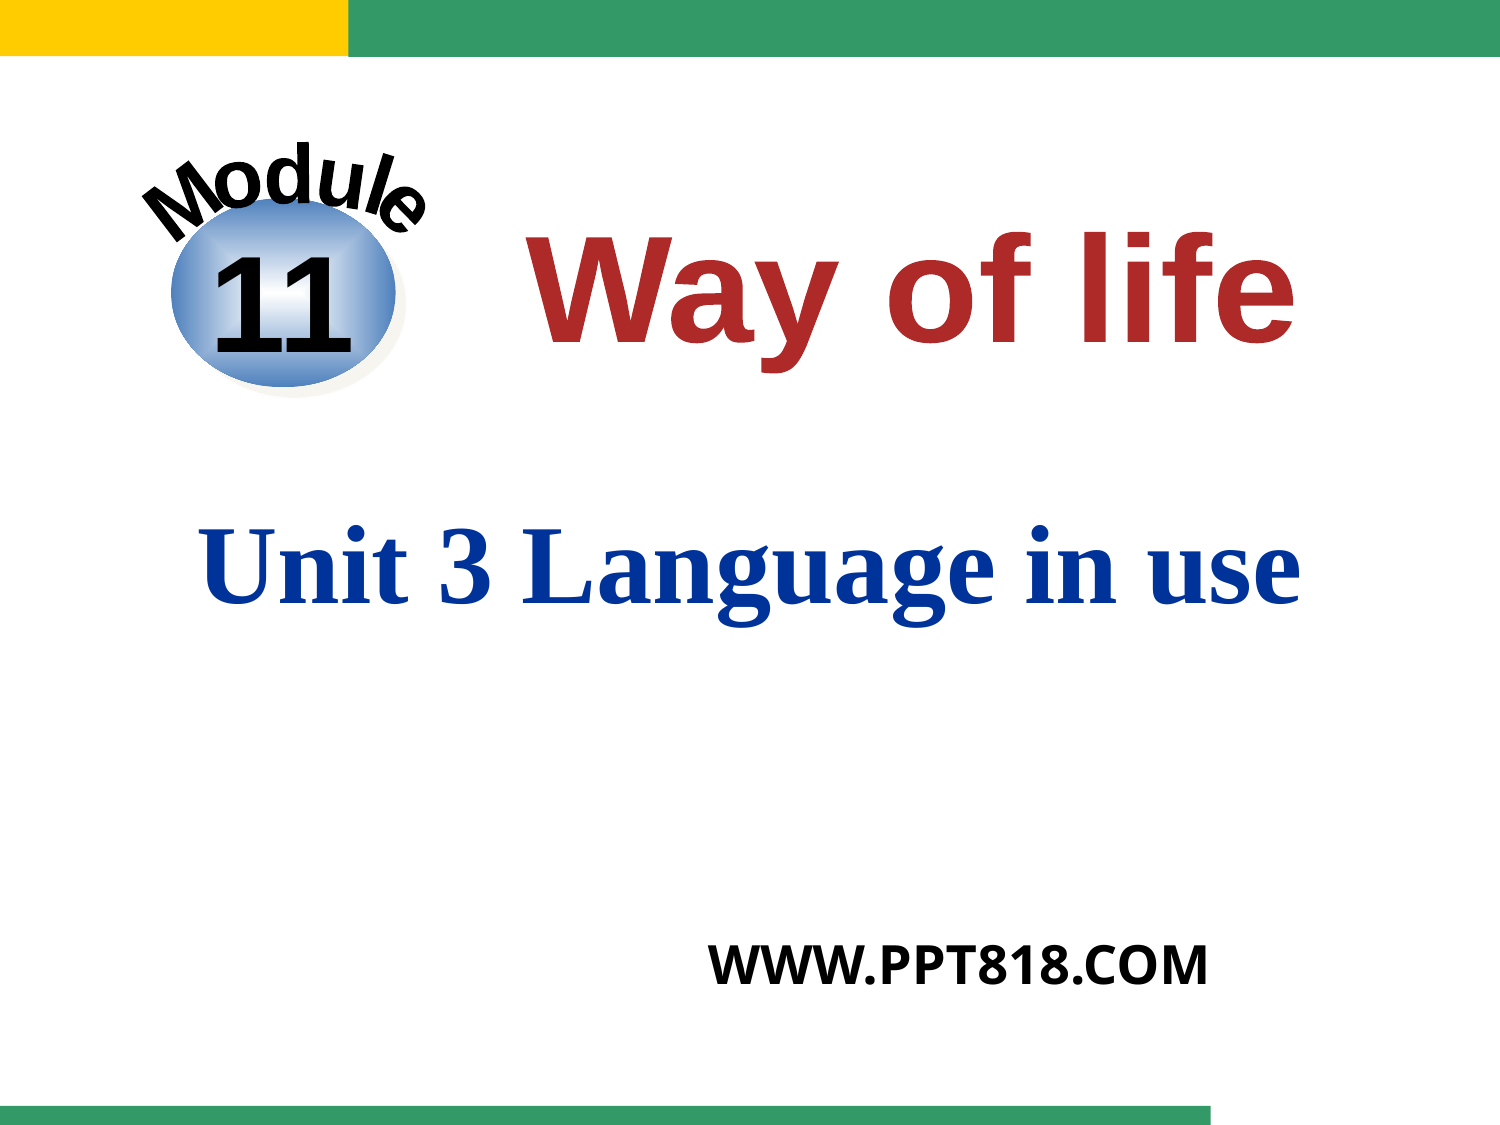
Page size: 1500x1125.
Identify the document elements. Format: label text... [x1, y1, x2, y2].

text_box WWW.PPT818.COM [693, 916, 1339, 1003]
text_box [171, 235, 194, 350]
text_box 11 [194, 208, 443, 388]
text_box [233, 198, 334, 208]
text_box Unit 3 Language in use [171, 491, 1329, 634]
